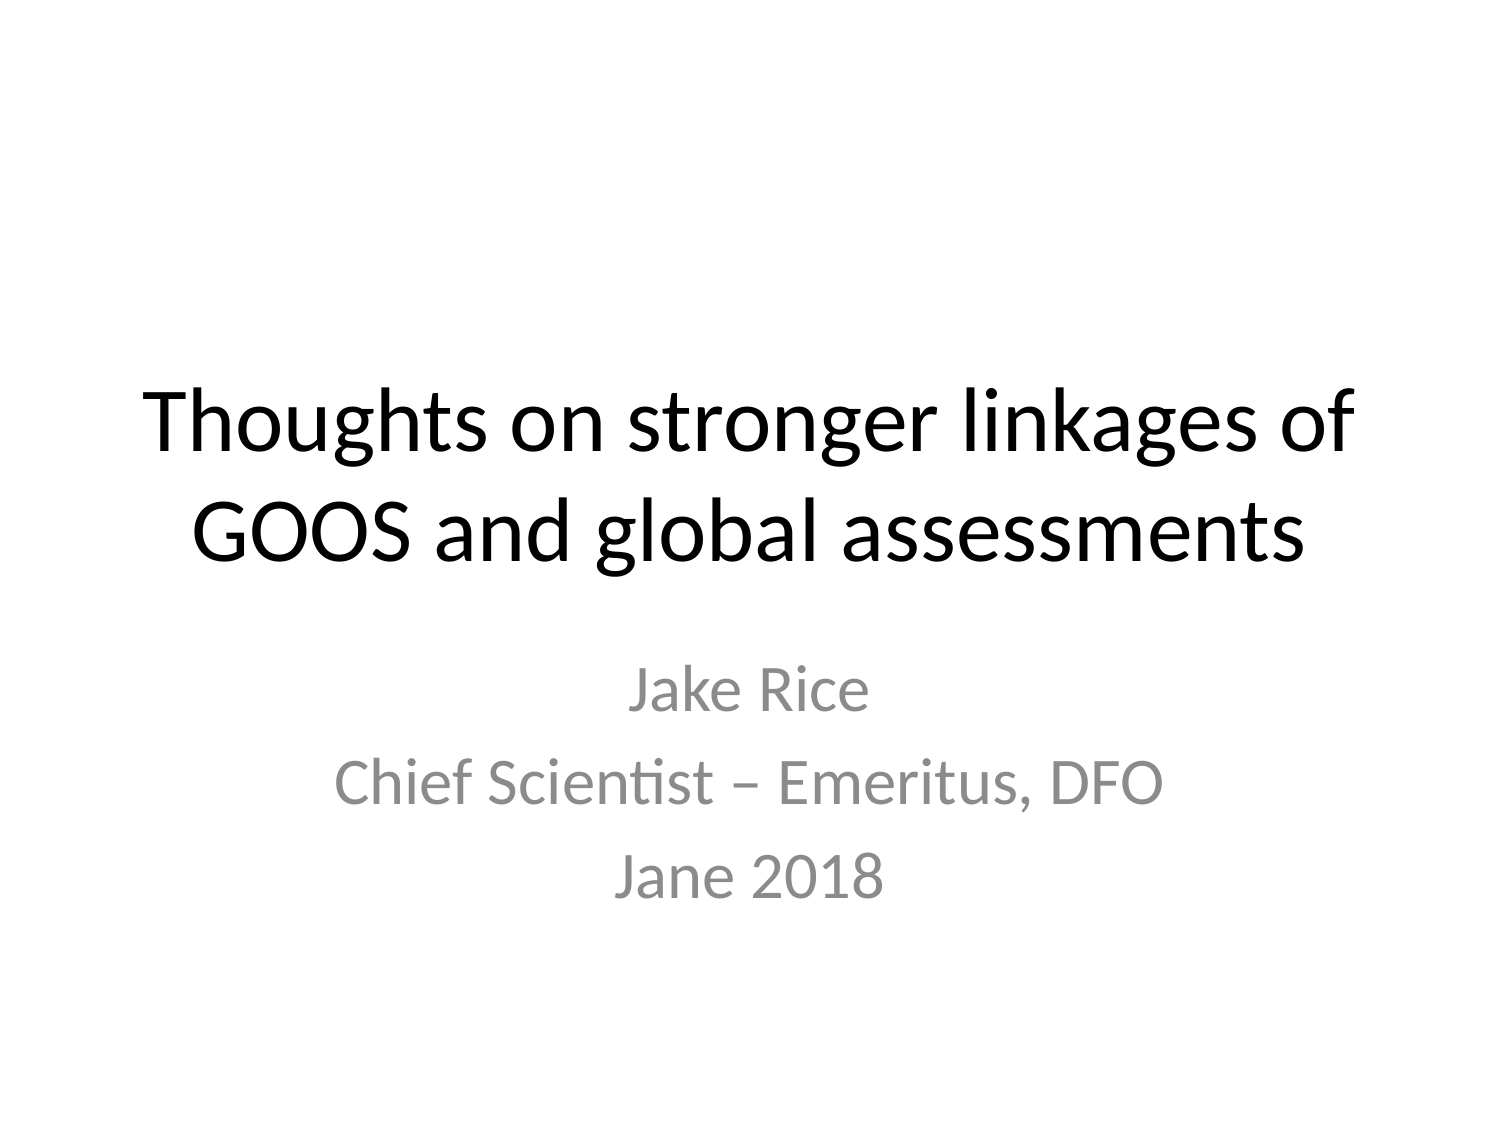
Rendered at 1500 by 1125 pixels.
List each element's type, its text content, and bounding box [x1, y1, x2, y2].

title Thoughts on stronger linkages of GOOS and global assessments [112, 349, 1388, 591]
subtitle Jake Rice Chief Scientist – Emeritus, DFO Jane 2018 [225, 637, 1275, 925]
